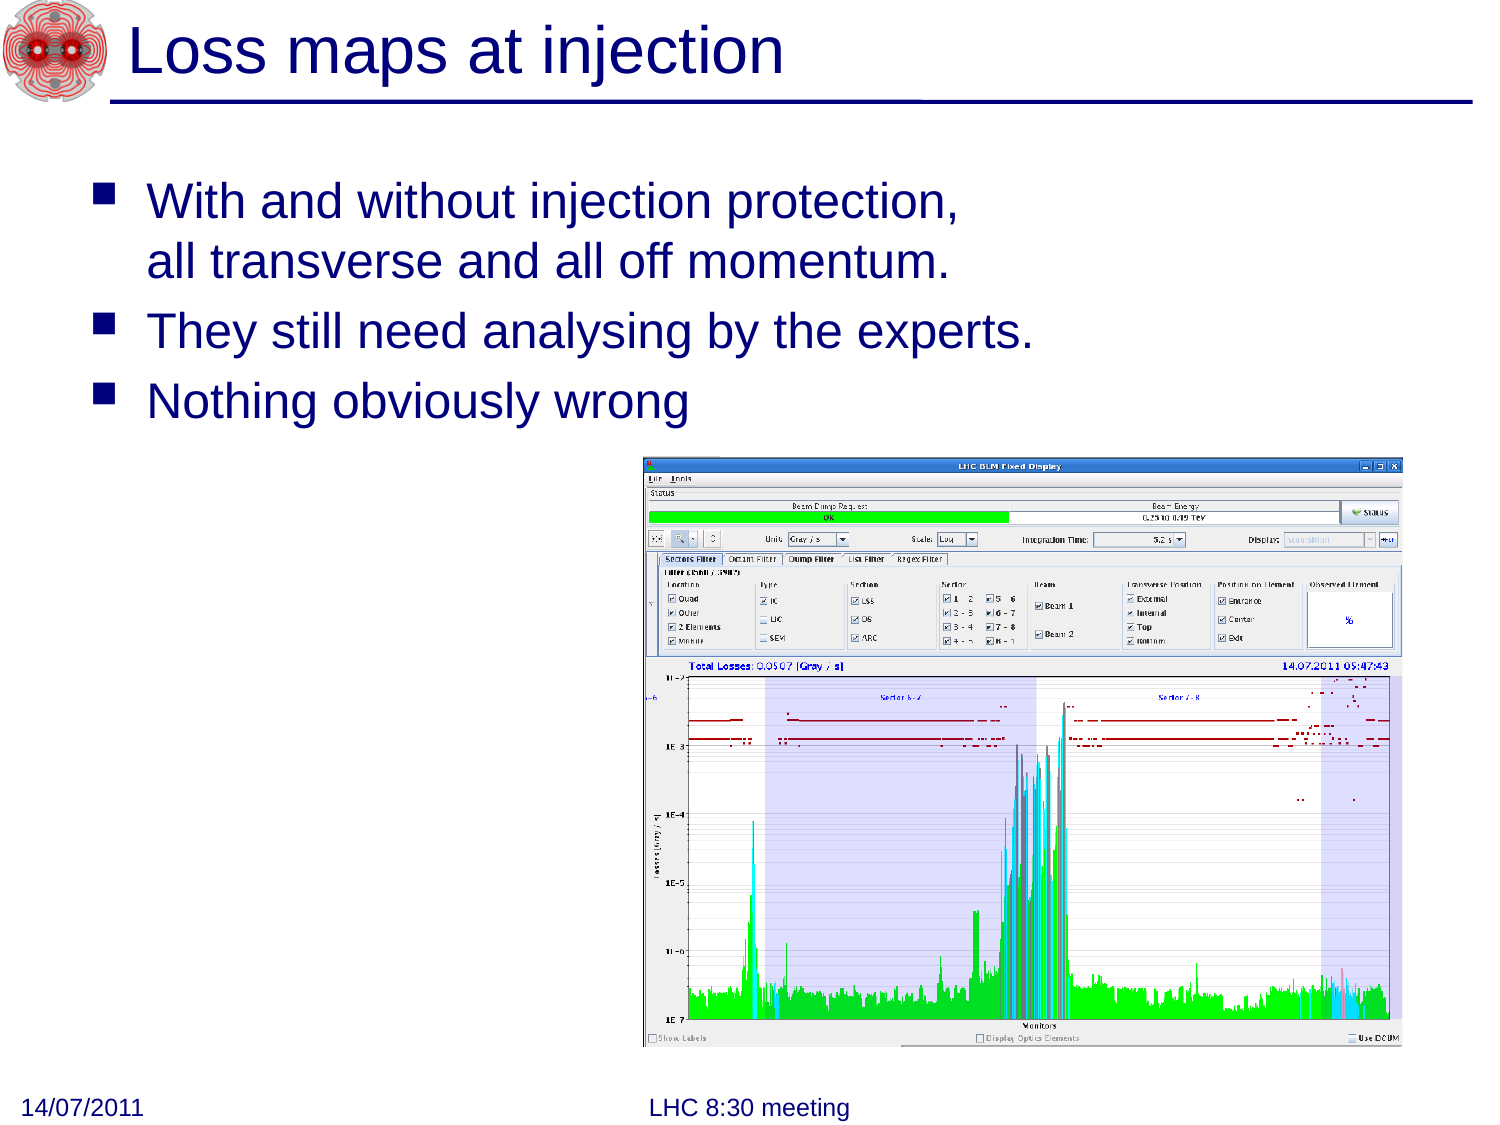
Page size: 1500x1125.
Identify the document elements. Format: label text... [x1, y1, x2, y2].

picture [643, 455, 1403, 1047]
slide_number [5, 1085, 356, 1125]
list With and without injection protection, all transverse and all off momentum. They still need analysing by the experts. Nothing obviously wrong [74, 160, 1426, 469]
picture [0, 0, 108, 103]
footer LHC 8:30 meeting [512, 1087, 988, 1125]
title Loss maps at injection [111, 3, 1463, 91]
